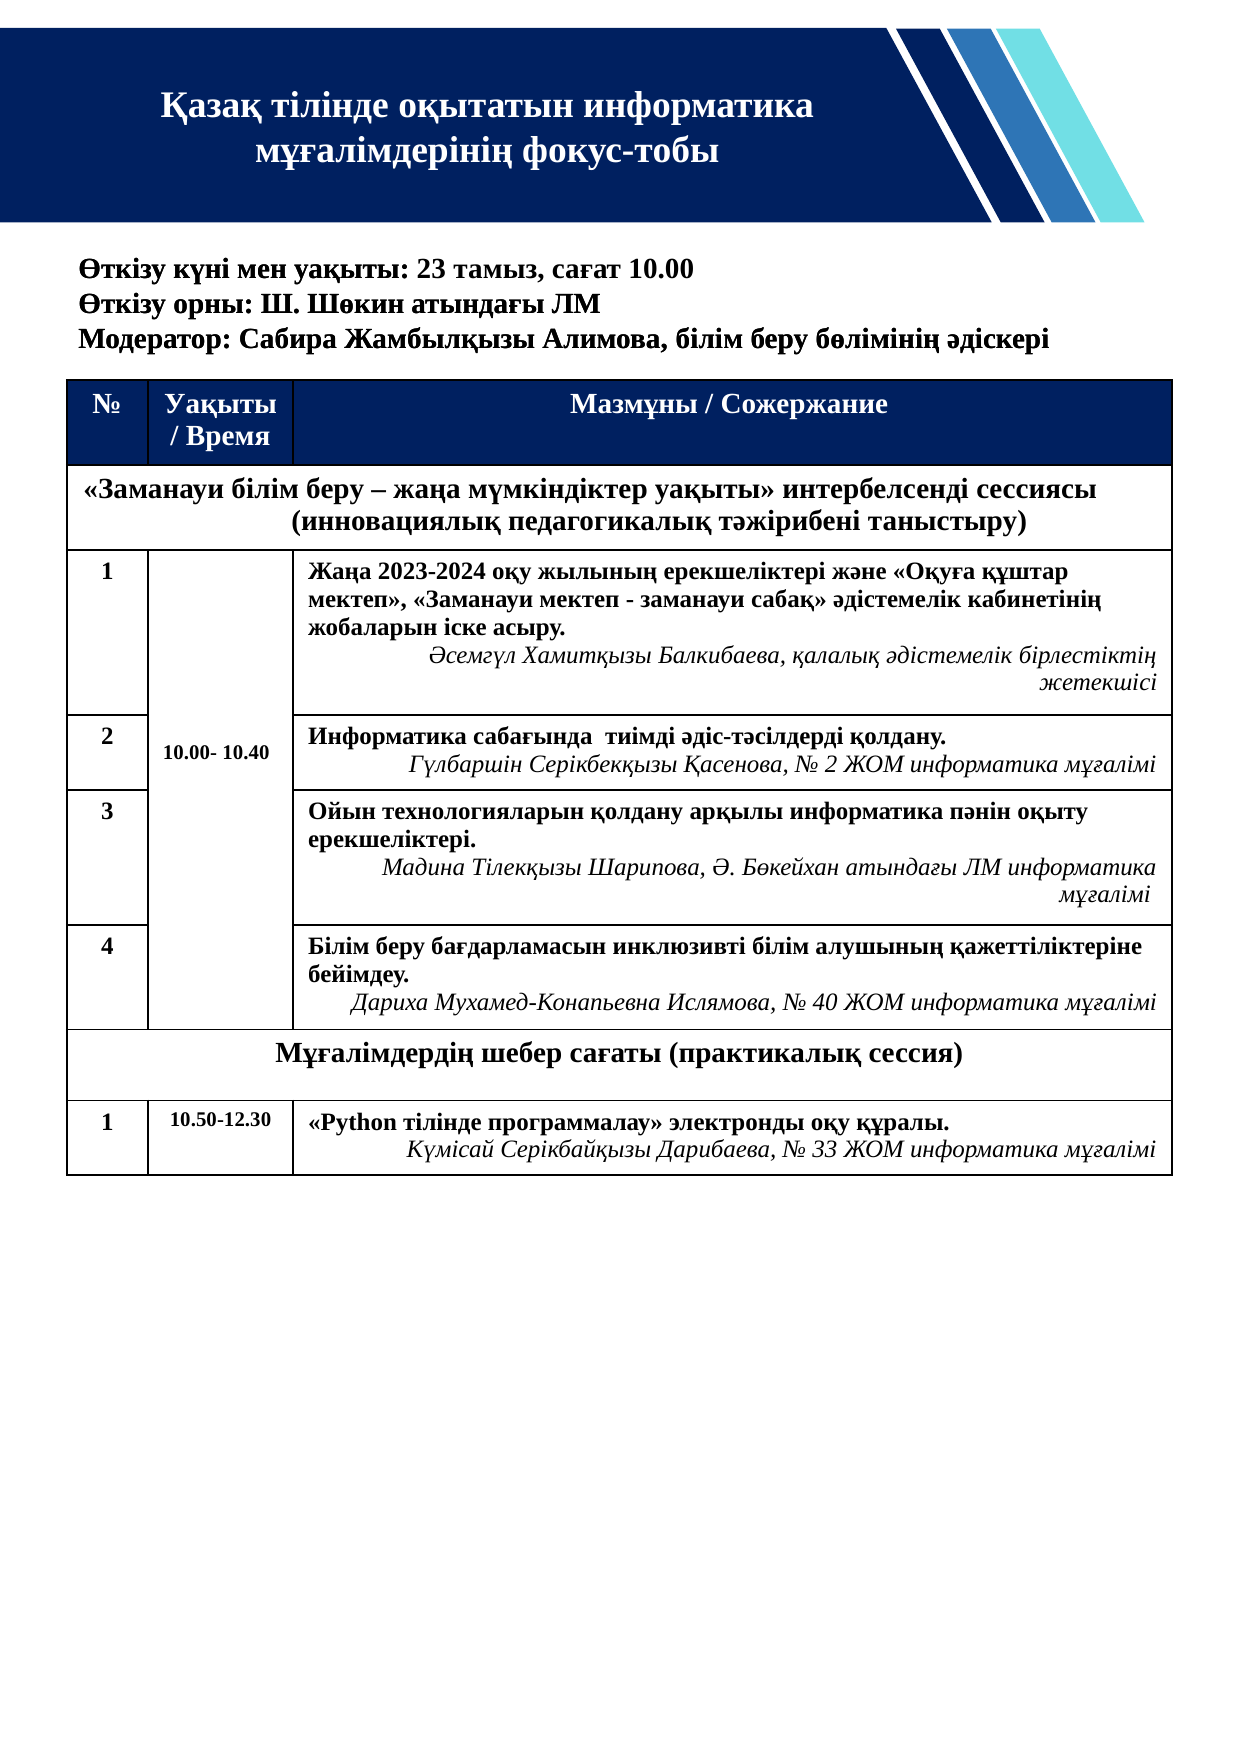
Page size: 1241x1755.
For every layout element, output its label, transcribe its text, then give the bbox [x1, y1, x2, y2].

table_header № [68, 397, 147, 464]
text_box [894, 27, 1047, 224]
text_box [0, 26, 994, 224]
table_cell «Заманауи білім беру – жаңа мүмкіндіктер уақыты» интербелсенді сессиясы (инновациялық педагогикалық тәжірибені таныстыру) [68, 466, 1171, 549]
table_cell Жаңа 2023-2024 оқу жылының ерекшеліктері және «Оқуға құштар мектеп», «Заманауи мектеп - заманауи сабақ» әдістемелік кабинетінің жобаларын іске асыру. Әсемгүл Хамитқызы Балкибаева, қалалық әдістемелік бірлестіктің жетекшісі [294, 551, 1171, 714]
text_box [945, 27, 1098, 224]
table_cell Мұғалімдердің шебер сағаты (практикалық сессия) [68, 1030, 1171, 1100]
table_cell 3 [68, 791, 147, 924]
table_cell 1 [68, 551, 147, 714]
table_cell «Python тілінде программалау» электронды оқу құралы. Күмісай Серікбайқызы Дарибаева, № 33 ЖОМ информатика мұғалімі [294, 1101, 1171, 1174]
table_cell 2 [68, 716, 147, 789]
table_cell 10.00- 10.40 [149, 551, 292, 1029]
table_cell Білім беру бағдарламасын инклюзивті білім алушының қажеттіліктеріне бейімдеу. Дариха Мухамед-Конапьевна Ислямова, № 40 ЖОМ информатика мұғалімі [294, 926, 1171, 1029]
table_header Мазмұны / Сожержание [294, 397, 1171, 464]
table_cell 10.50-12.30 [149, 1101, 292, 1174]
text_box Өткізу күні мен уақыты: Өткізу орны: Ш. Шөкин атындағы ЛМ Модератор: Сабира Жамбылқызы Алимова, білім беру бөлімінің әдіскері [63, 362, 1173, 397]
text_box Өткізу күні мен уақыты: 23 тамыз, сағат 10.00 Өткізу орны: Ш. Шөкин атындағы ЛМ Модератор: Сабира Жамбылқызы Алимова, білім беру бөлімінің әдіскері [63, 242, 1173, 362]
text_box Қазақ тілінде оқытатын информатика мұғалімдерінің фокус-тобы [28, 72, 947, 178]
table_cell 1 [68, 1101, 147, 1174]
table_cell 4 [68, 926, 147, 1029]
text_box [994, 27, 1147, 224]
table_cell Информатика сабағында тиімді әдіс-тәсілдерді қолдану. Гүлбаршін Серікбекқызы Қасенова, № 2 ЖОМ информатика мұғалімі [294, 716, 1171, 789]
table_header Уақыты / Время [149, 397, 292, 464]
table_cell Ойын технологияларын қолдану арқылы информатика пәнін оқыту ерекшеліктері. Мадина Тілекқызы Шарипова, Ә. Бөкейхан атындағы ЛМ информатика мұғалімі [294, 791, 1171, 924]
